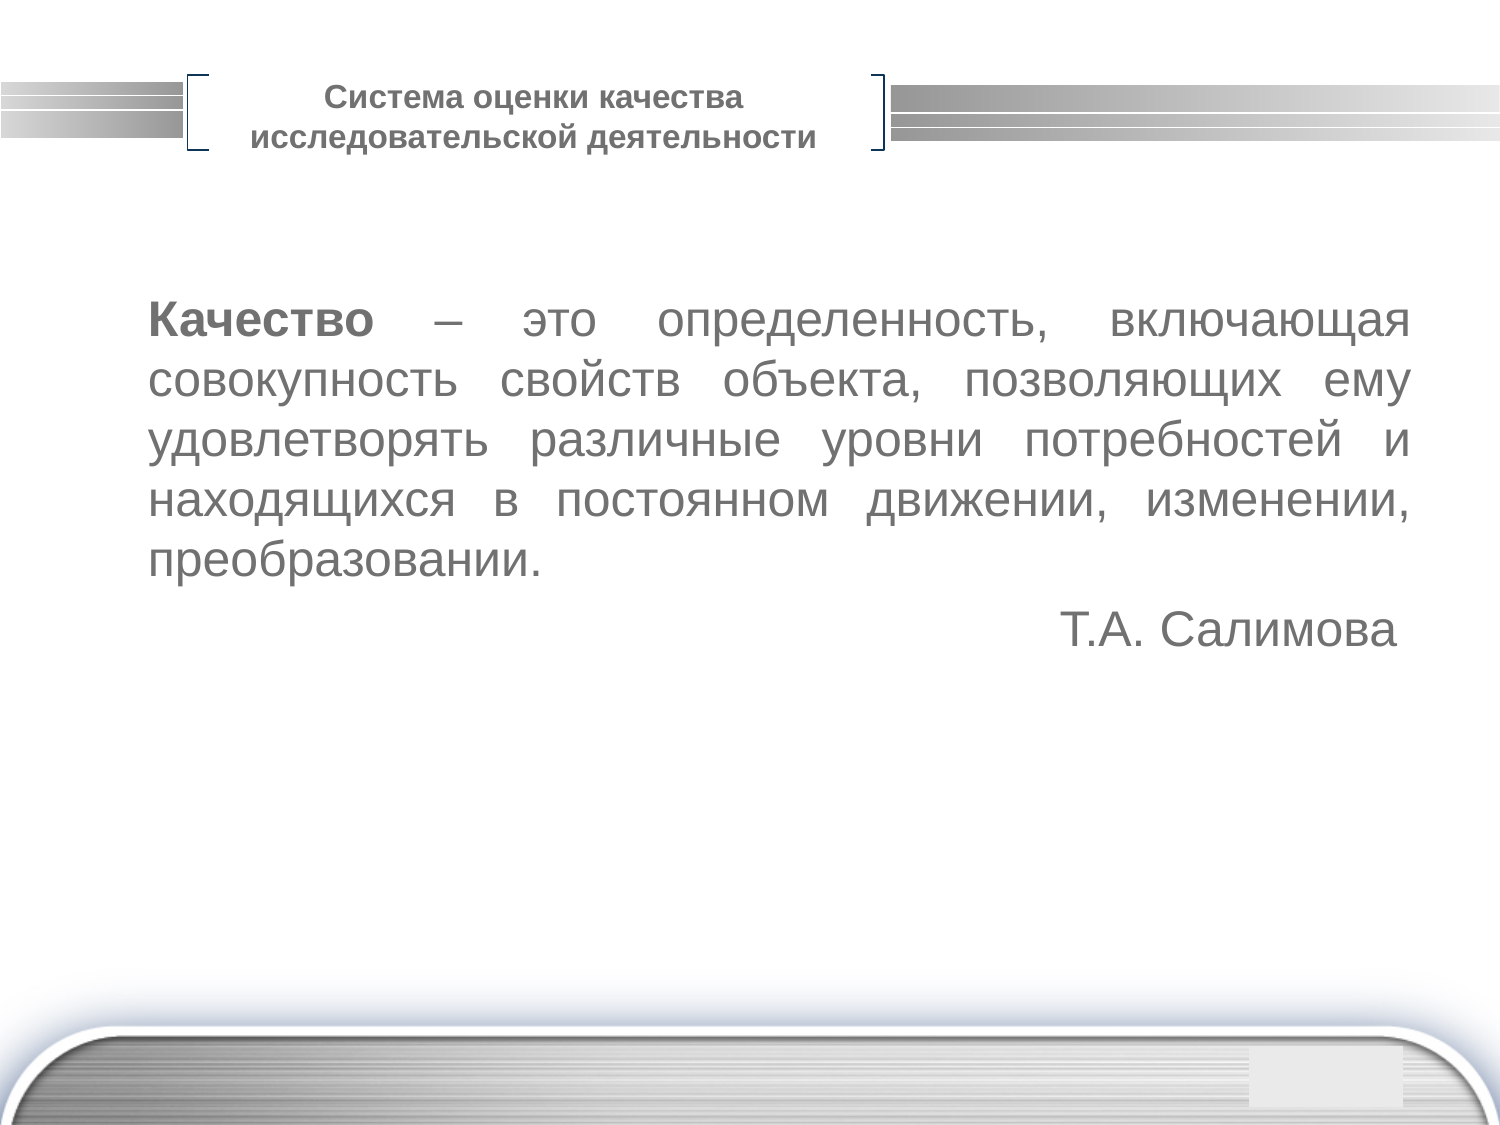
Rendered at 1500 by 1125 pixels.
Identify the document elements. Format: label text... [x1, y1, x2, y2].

picture [0, 0, 1500, 1125]
list Качество – это определенность, включающая совокупность свойств объекта, позволяющих ему удовлетворять различные уровни потребностей и находящихся в постоянном движении, изменении, преобразовании. Т.А. Салимова [76, 278, 1427, 563]
title Система оценки качества исследовательской деятельности [196, 75, 872, 155]
